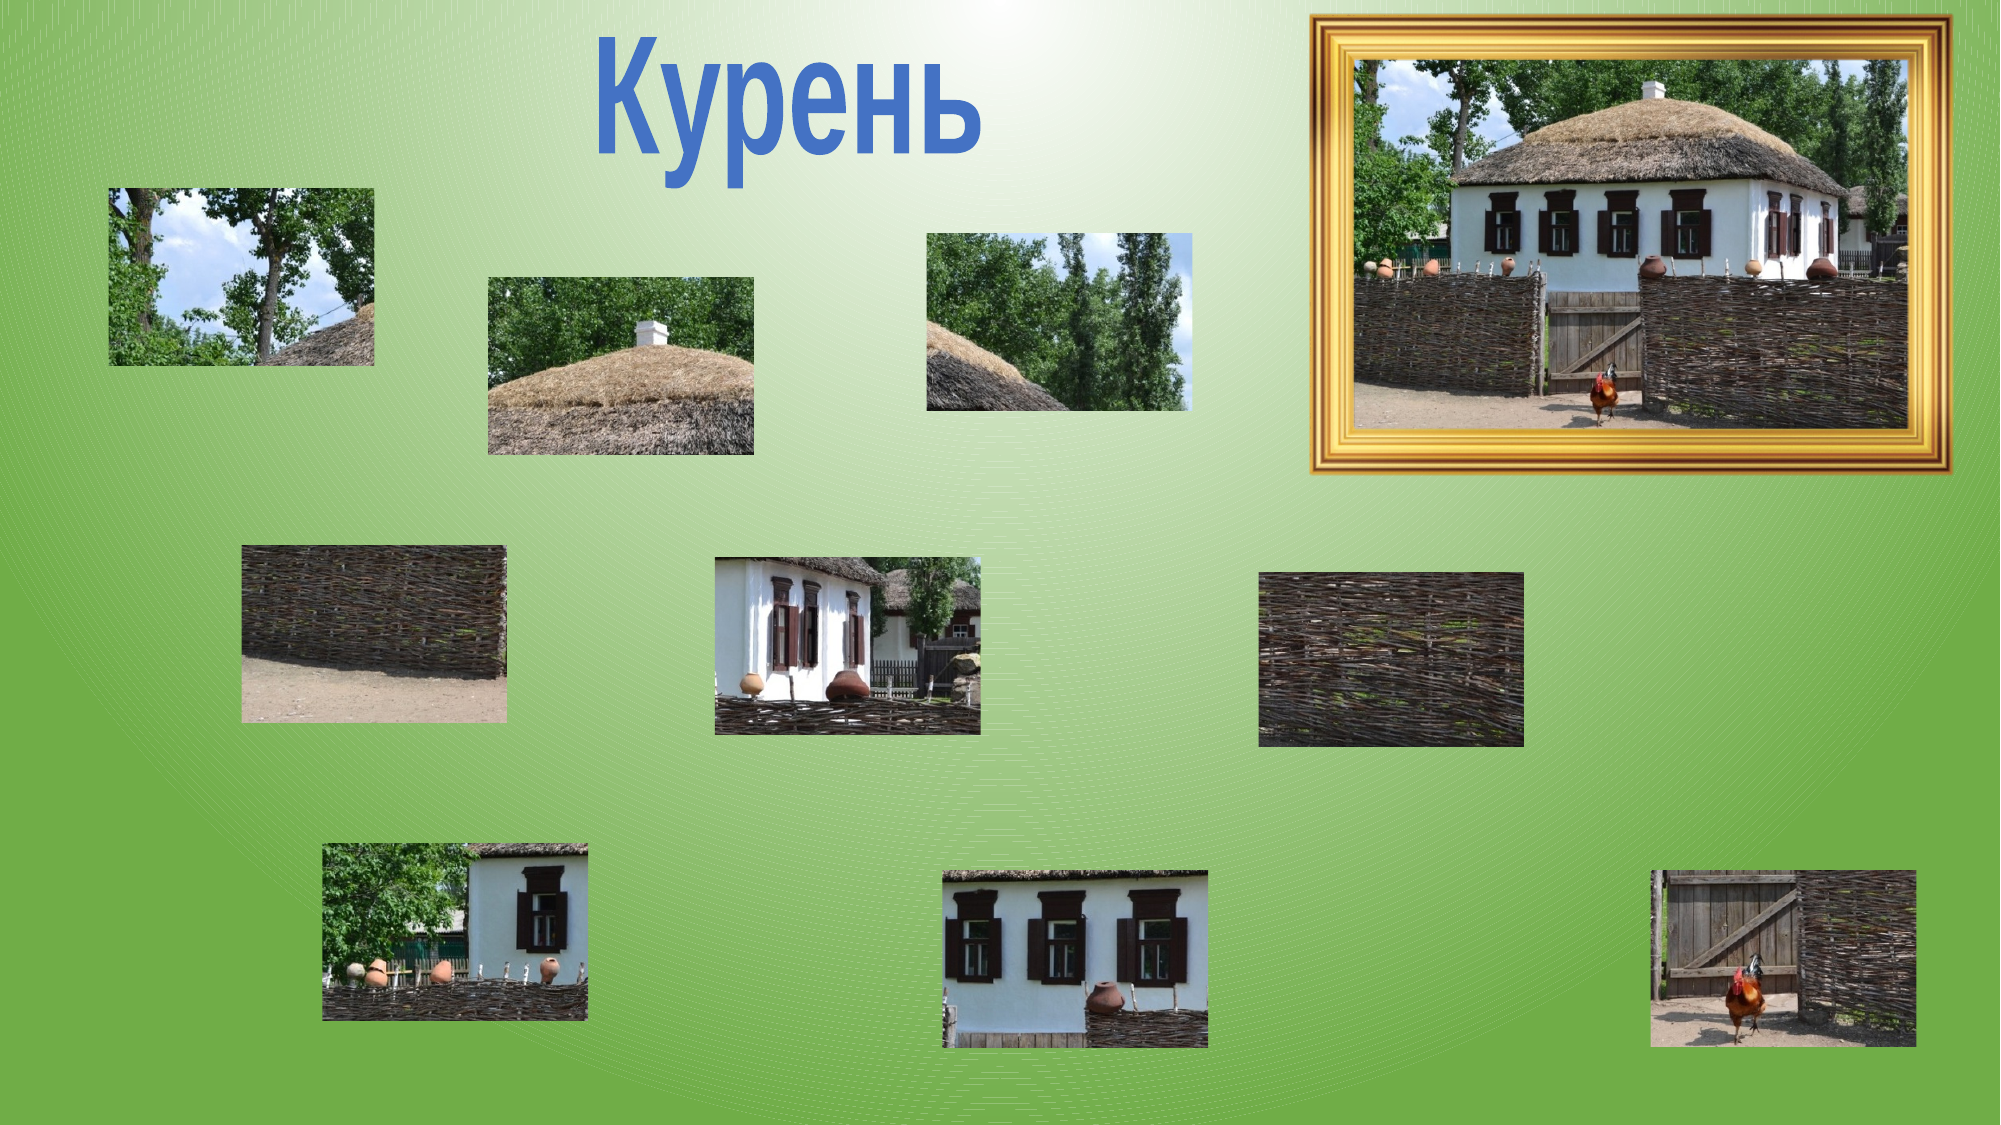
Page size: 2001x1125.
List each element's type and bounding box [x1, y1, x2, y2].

picture [488, 277, 754, 455]
picture [926, 233, 1193, 411]
picture [241, 545, 507, 723]
picture [1286, 0, 1982, 511]
picture [322, 842, 589, 1021]
picture [1650, 870, 1917, 1047]
picture [1258, 572, 1524, 747]
picture [714, 557, 981, 735]
picture [108, 188, 375, 366]
picture [942, 870, 1209, 1048]
